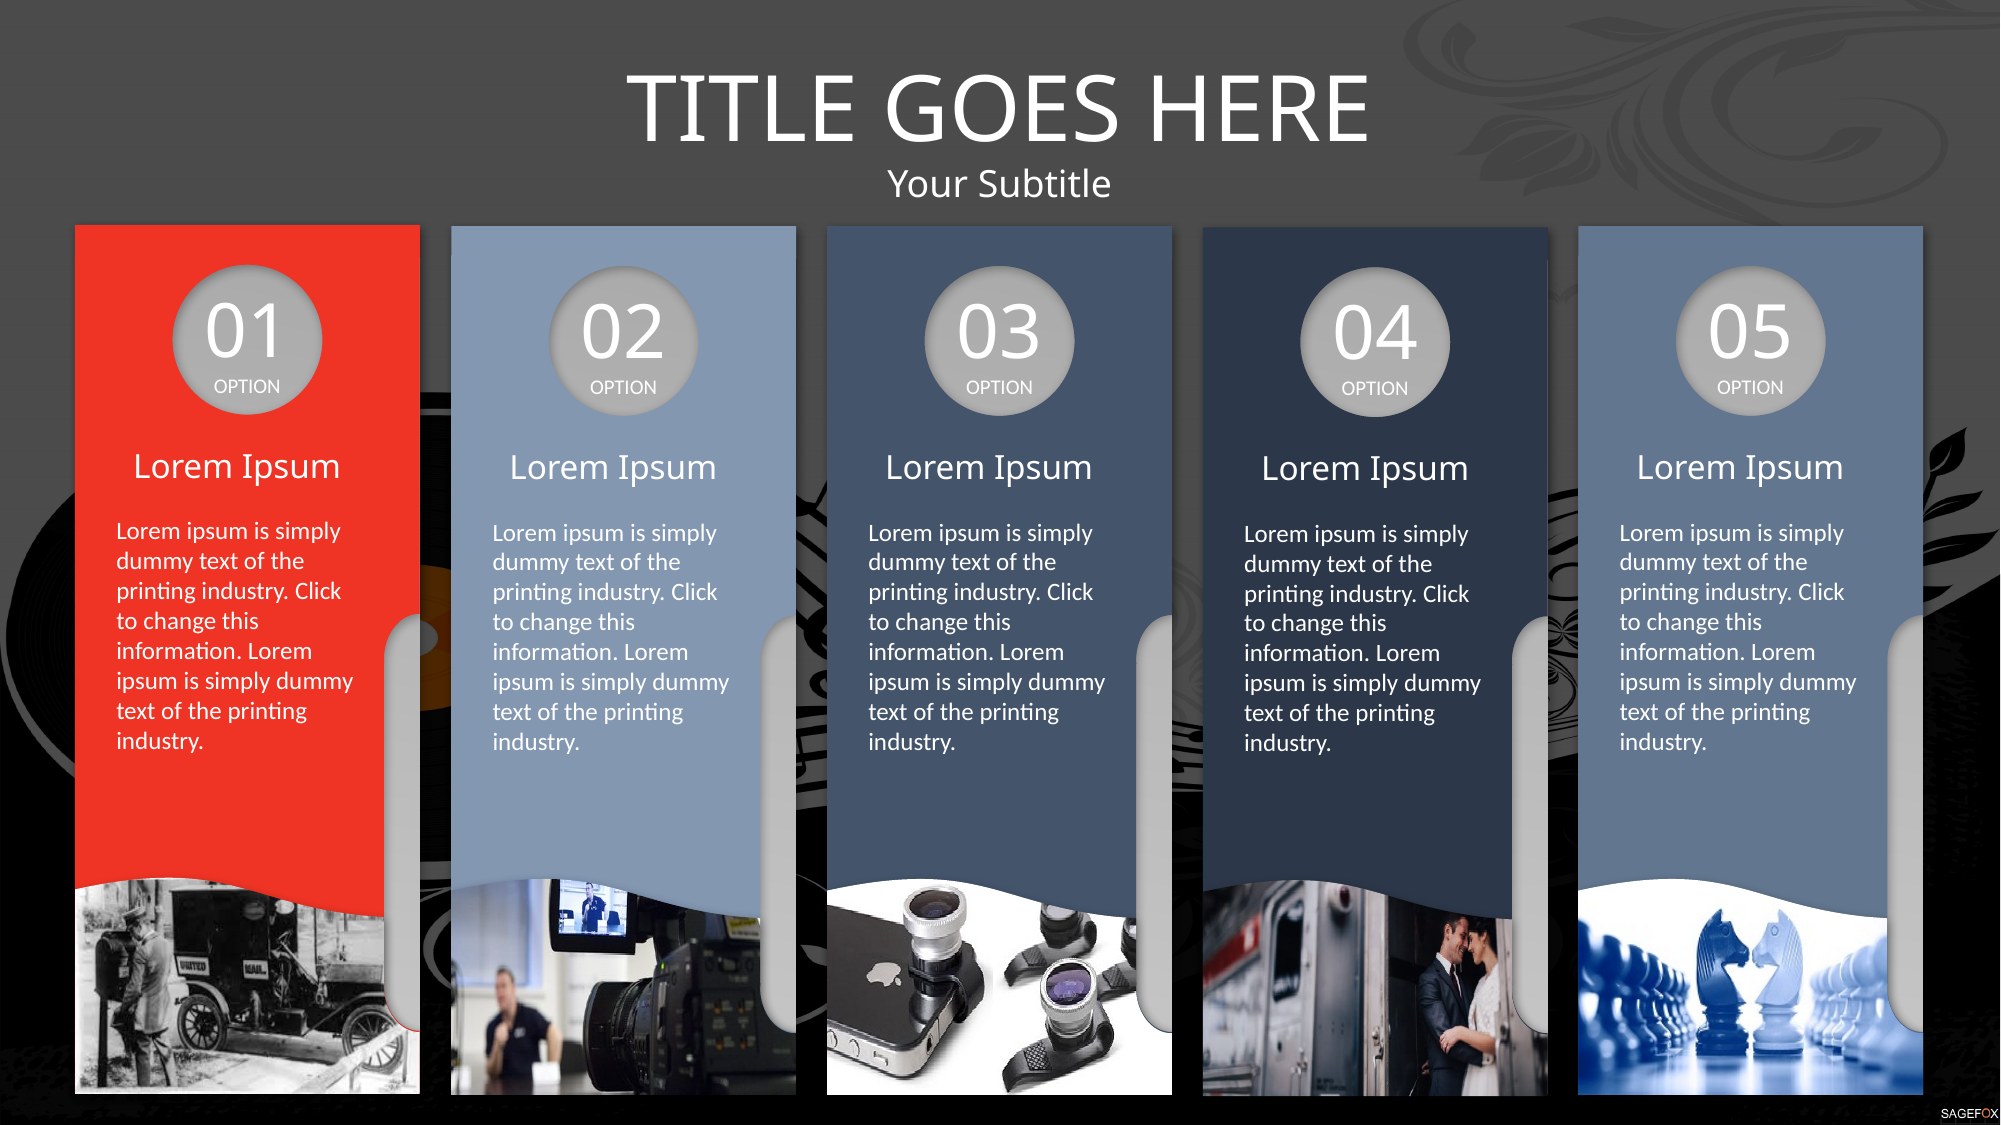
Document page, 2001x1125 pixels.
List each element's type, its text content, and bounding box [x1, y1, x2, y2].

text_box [451, 226, 797, 1095]
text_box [74, 224, 420, 1094]
picture [0, 0, 2001, 1125]
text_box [1578, 226, 1924, 1095]
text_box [827, 226, 1173, 1095]
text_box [1202, 227, 1548, 1097]
text_box TITLE GOES HERE Your Subtitle [548, 42, 1452, 212]
